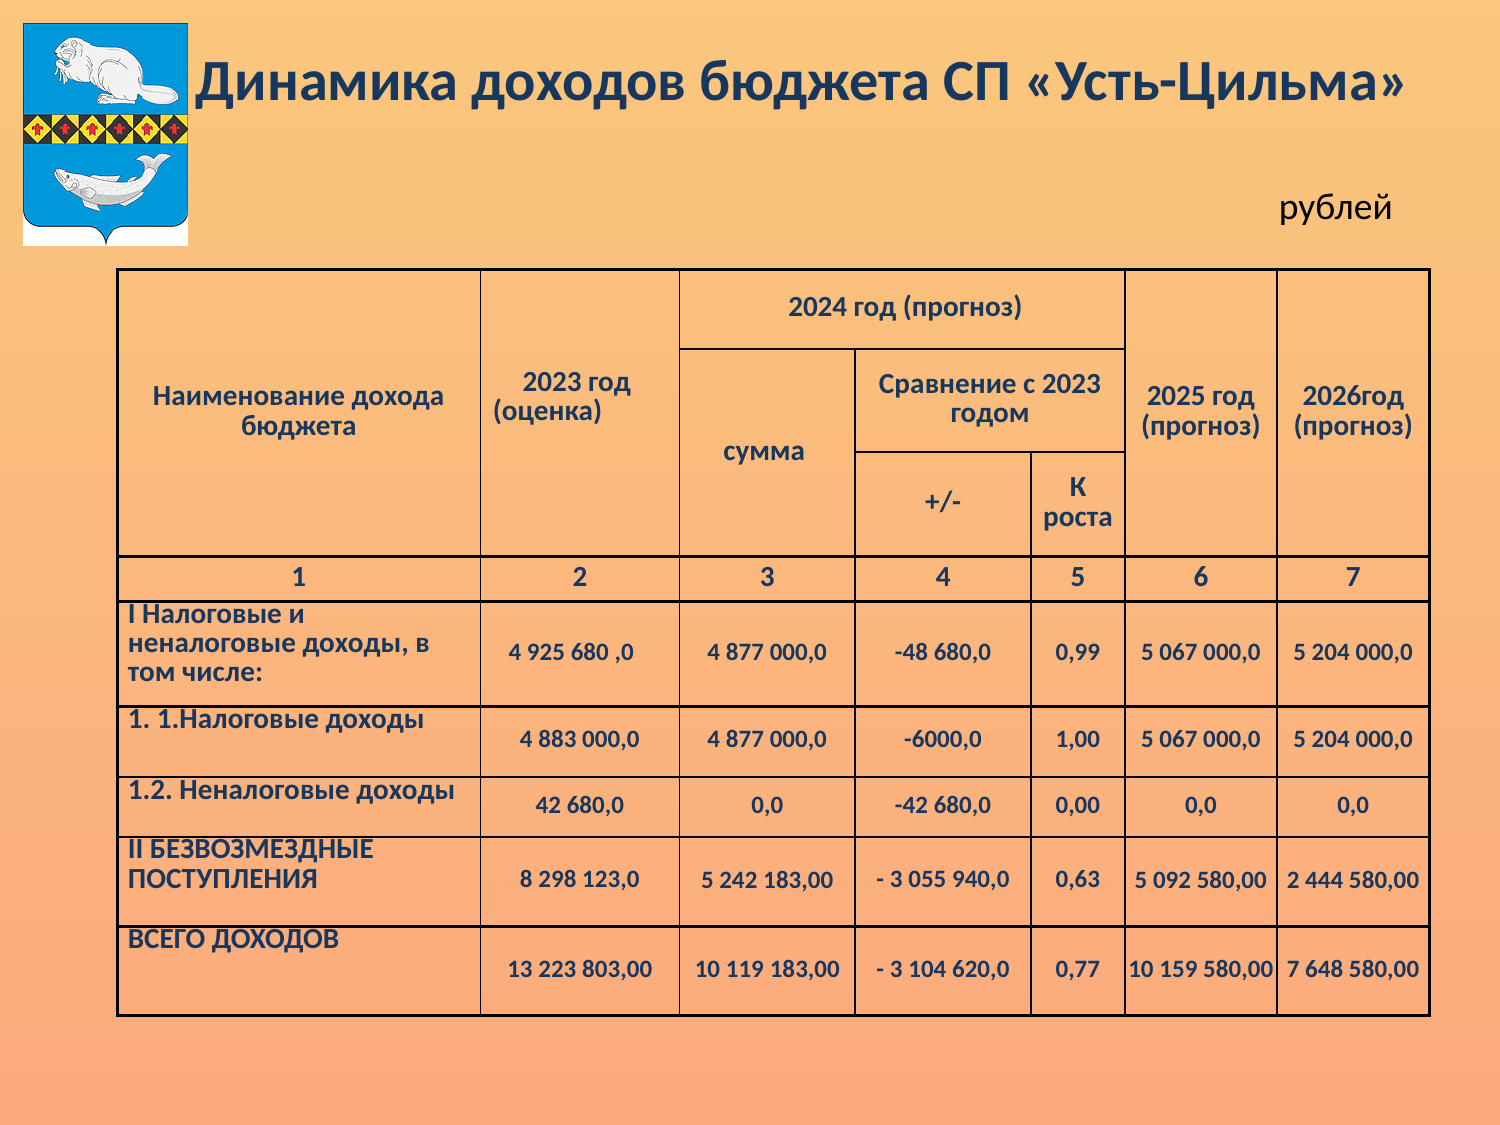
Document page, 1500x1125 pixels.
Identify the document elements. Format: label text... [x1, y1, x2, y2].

table_cell 2 444 580,00 [1278, 838, 1428, 925]
table_cell Сравнение с 2023 годом [856, 350, 1124, 451]
table_cell К роста [1032, 453, 1124, 555]
table_cell 0,0 [1126, 778, 1276, 836]
table_cell +/- [856, 453, 1030, 555]
table_cell 5 204 000,0 [1278, 708, 1428, 776]
table_cell 1,00 [1032, 708, 1124, 776]
table_cell 1. 1.Налоговые доходы [119, 708, 480, 776]
table_cell 1 [119, 558, 480, 600]
table_cell 3 [680, 558, 854, 600]
table_cell 0,77 [1032, 928, 1124, 1014]
table_cell 4 877 000,0 [680, 603, 854, 705]
text_box рублей [1240, 174, 1432, 236]
table_cell 0,0 [680, 778, 854, 836]
table_cell сумма [680, 350, 854, 555]
table_cell 5 092 580,00 [1126, 838, 1276, 925]
table_cell 7 [1278, 558, 1428, 600]
table_cell 0,99 [1032, 603, 1124, 705]
table_cell 5 067 000,0 [1126, 708, 1276, 776]
picture [23, 114, 188, 144]
picture [23, 213, 188, 247]
table_cell ВСЕГО ДОХОДОВ [119, 928, 480, 1014]
table_cell 4 883 000,0 [481, 708, 679, 776]
text_box Динамика доходов бюджета СП «Усть-Цильма» [191, 35, 1465, 120]
table_cell -42 680,0 [856, 778, 1030, 836]
table_header 2024 год (прогноз) [680, 271, 1124, 348]
table_cell 2 [481, 558, 679, 600]
table_cell 5 242 183,00 [680, 838, 854, 925]
table_cell 1.2. Неналоговые доходы [119, 778, 480, 836]
picture [56, 37, 179, 105]
table_cell -6000,0 [856, 708, 1030, 776]
table_cell 7 648 580,00 [1278, 928, 1428, 1014]
table_header 2023 год (оценка) [481, 271, 679, 555]
table_cell 4 877 000,0 [680, 708, 854, 776]
table_cell 10 159 580,00 [1126, 928, 1276, 1014]
table_cell I Налоговые и неналоговые доходы, в том числе: [119, 603, 480, 705]
table_cell -48 680,0 [856, 603, 1030, 705]
table_cell 8 298 123,0 [481, 838, 679, 925]
table_cell 4 [856, 558, 1030, 600]
table_cell 4 925 680 ,0 [481, 603, 679, 705]
table_cell 5 204 000,0 [1278, 603, 1428, 705]
table_header 2026год (прогноз) [1278, 271, 1428, 555]
table_cell II БЕЗВОЗМЕЗДНЫЕ ПОСТУПЛЕНИЯ [119, 838, 480, 925]
table_cell 0,0 [1278, 778, 1428, 836]
table_header 2025 год (прогноз) [1126, 271, 1276, 555]
picture [54, 153, 170, 211]
table_cell 10 119 183,00 [680, 928, 854, 1014]
table_cell 0,63 [1032, 838, 1124, 925]
table_cell 0,00 [1032, 778, 1124, 836]
table_cell 42 680,0 [481, 778, 679, 836]
table_cell 13 223 803,00 [481, 928, 679, 1014]
table_cell - 3 055 940,0 [856, 838, 1030, 925]
table_header Наименование дохода бюджета [119, 271, 480, 555]
table_cell 5 067 000,0 [1126, 603, 1276, 705]
table_cell 5 [1032, 558, 1124, 600]
table_cell - 3 104 620,0 [856, 928, 1030, 1014]
table_cell 6 [1126, 558, 1276, 600]
